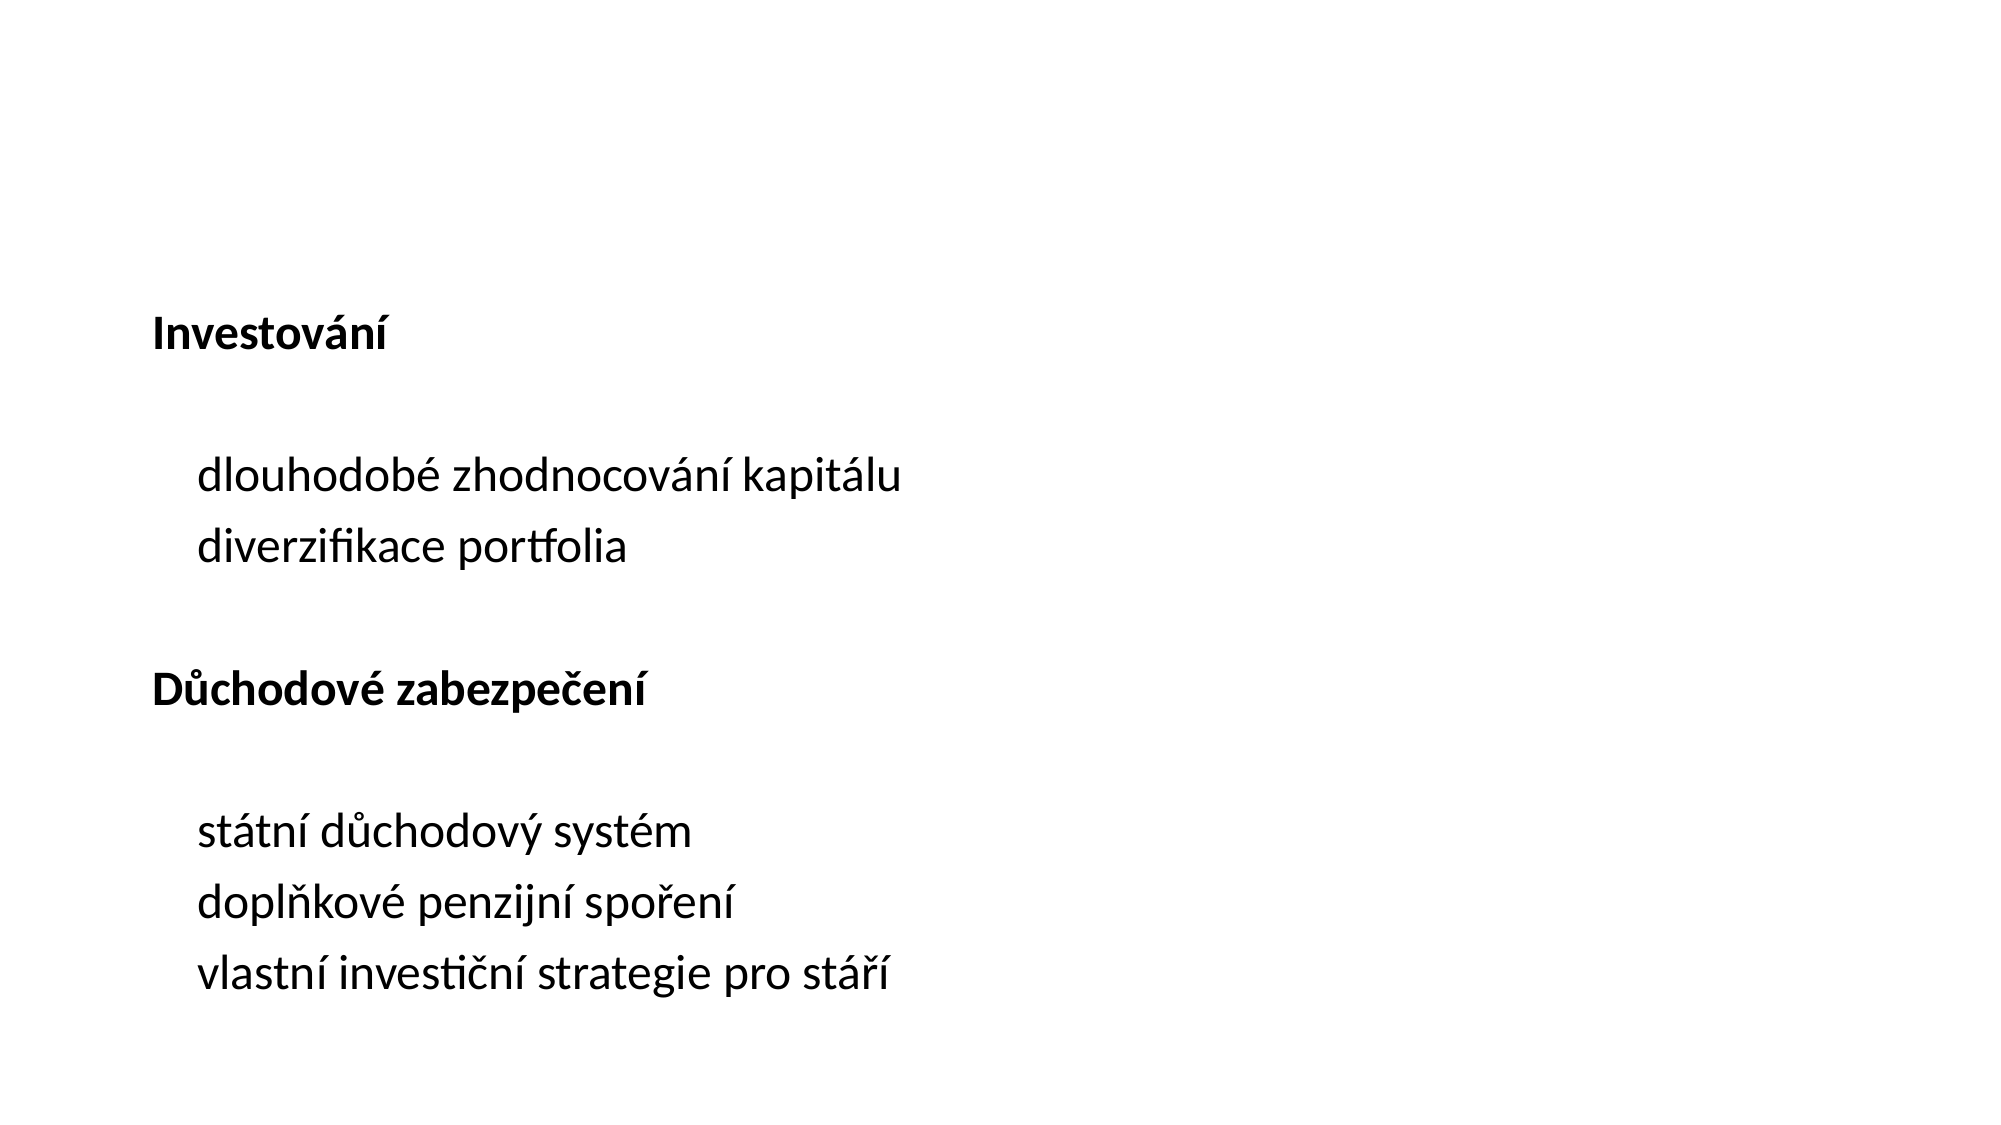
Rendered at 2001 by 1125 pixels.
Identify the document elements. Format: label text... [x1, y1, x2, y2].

list Investování dlouhodobé zhodnocování kapitálu diverzifikace portfolia Důchodové zabezpečení státní důchodový systém doplňkové penzijní spoření vlastní investiční strategie pro stáří [137, 299, 1863, 1014]
